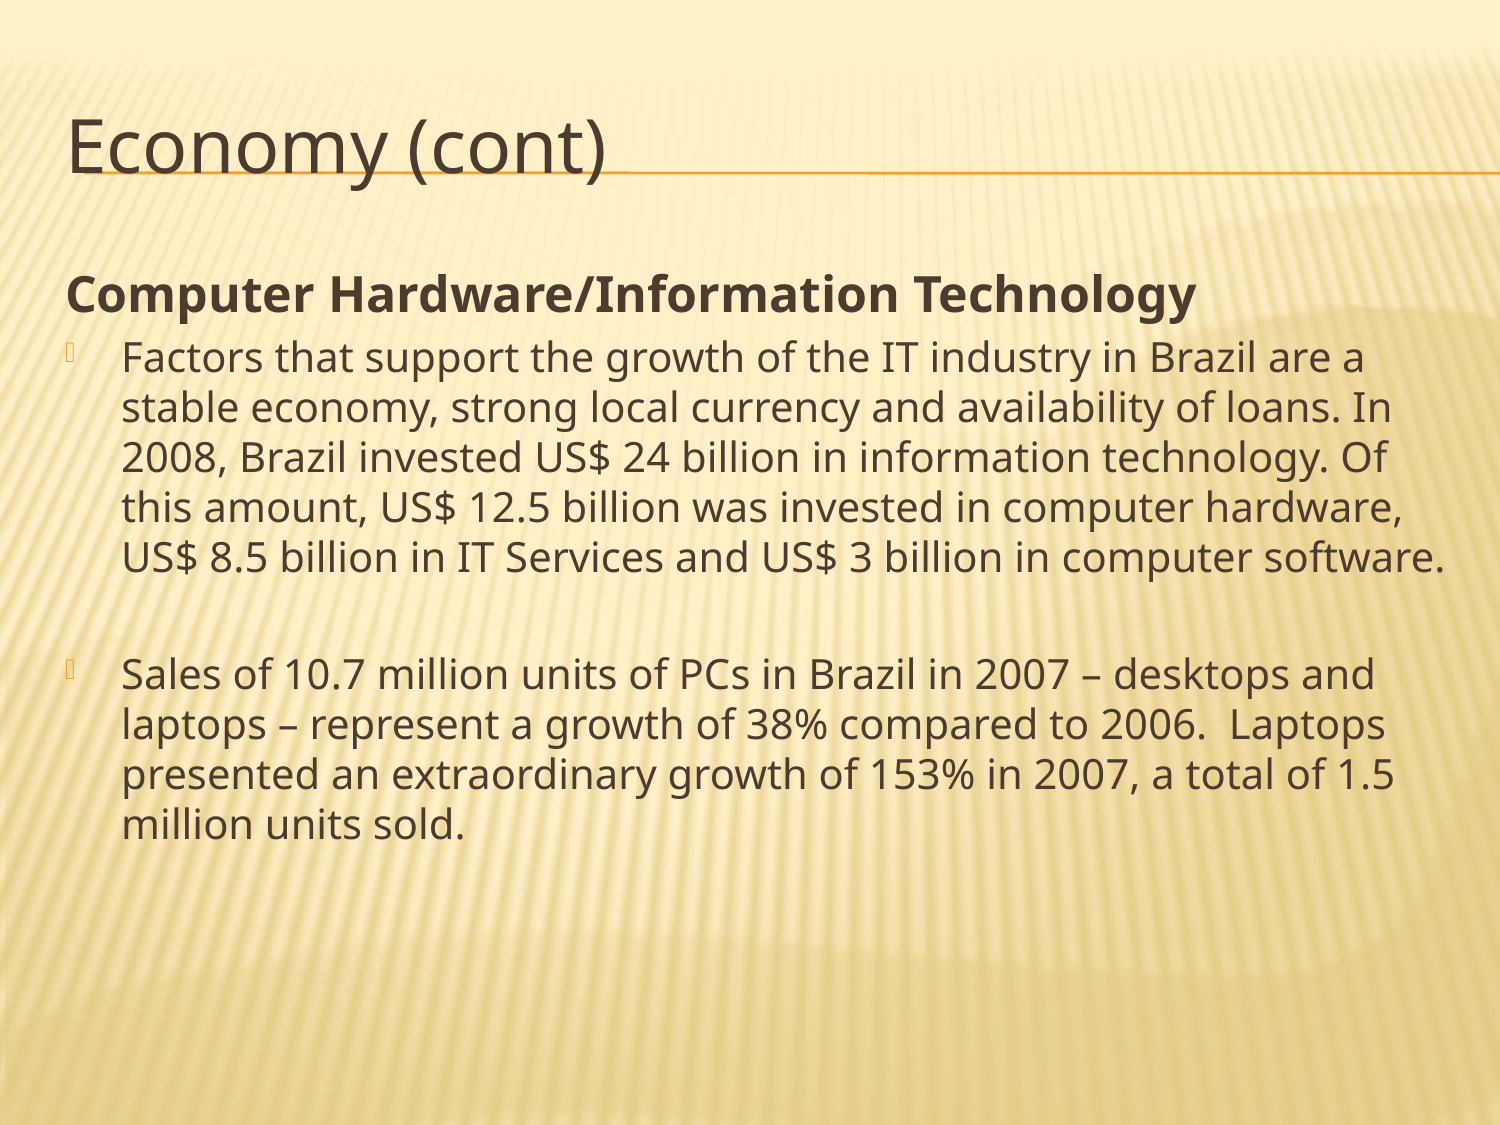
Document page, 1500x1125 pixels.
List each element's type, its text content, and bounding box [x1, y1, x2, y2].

list Computer Hardware/Information Technology Factors that support the growth of the IT industry in Brazil are a stable economy, strong local currency and availability of loans. In 2008, Brazil invested US$ 24 billion in information technology. Of this amount, US$ 12.5 billion was invested in computer hardware, US$ 8.5 billion in IT Services and US$ 3 billion in computer software. Sales of 10.7 million units of PCs in Brazil in 2007 – desktops and laptops – represent a growth of 38% compared to 2006. Laptops presented an extraordinary growth of 153% in 2007, a total of 1.5 million units sold. [49, 254, 1476, 998]
title Economy (cont) [50, 75, 1475, 213]
